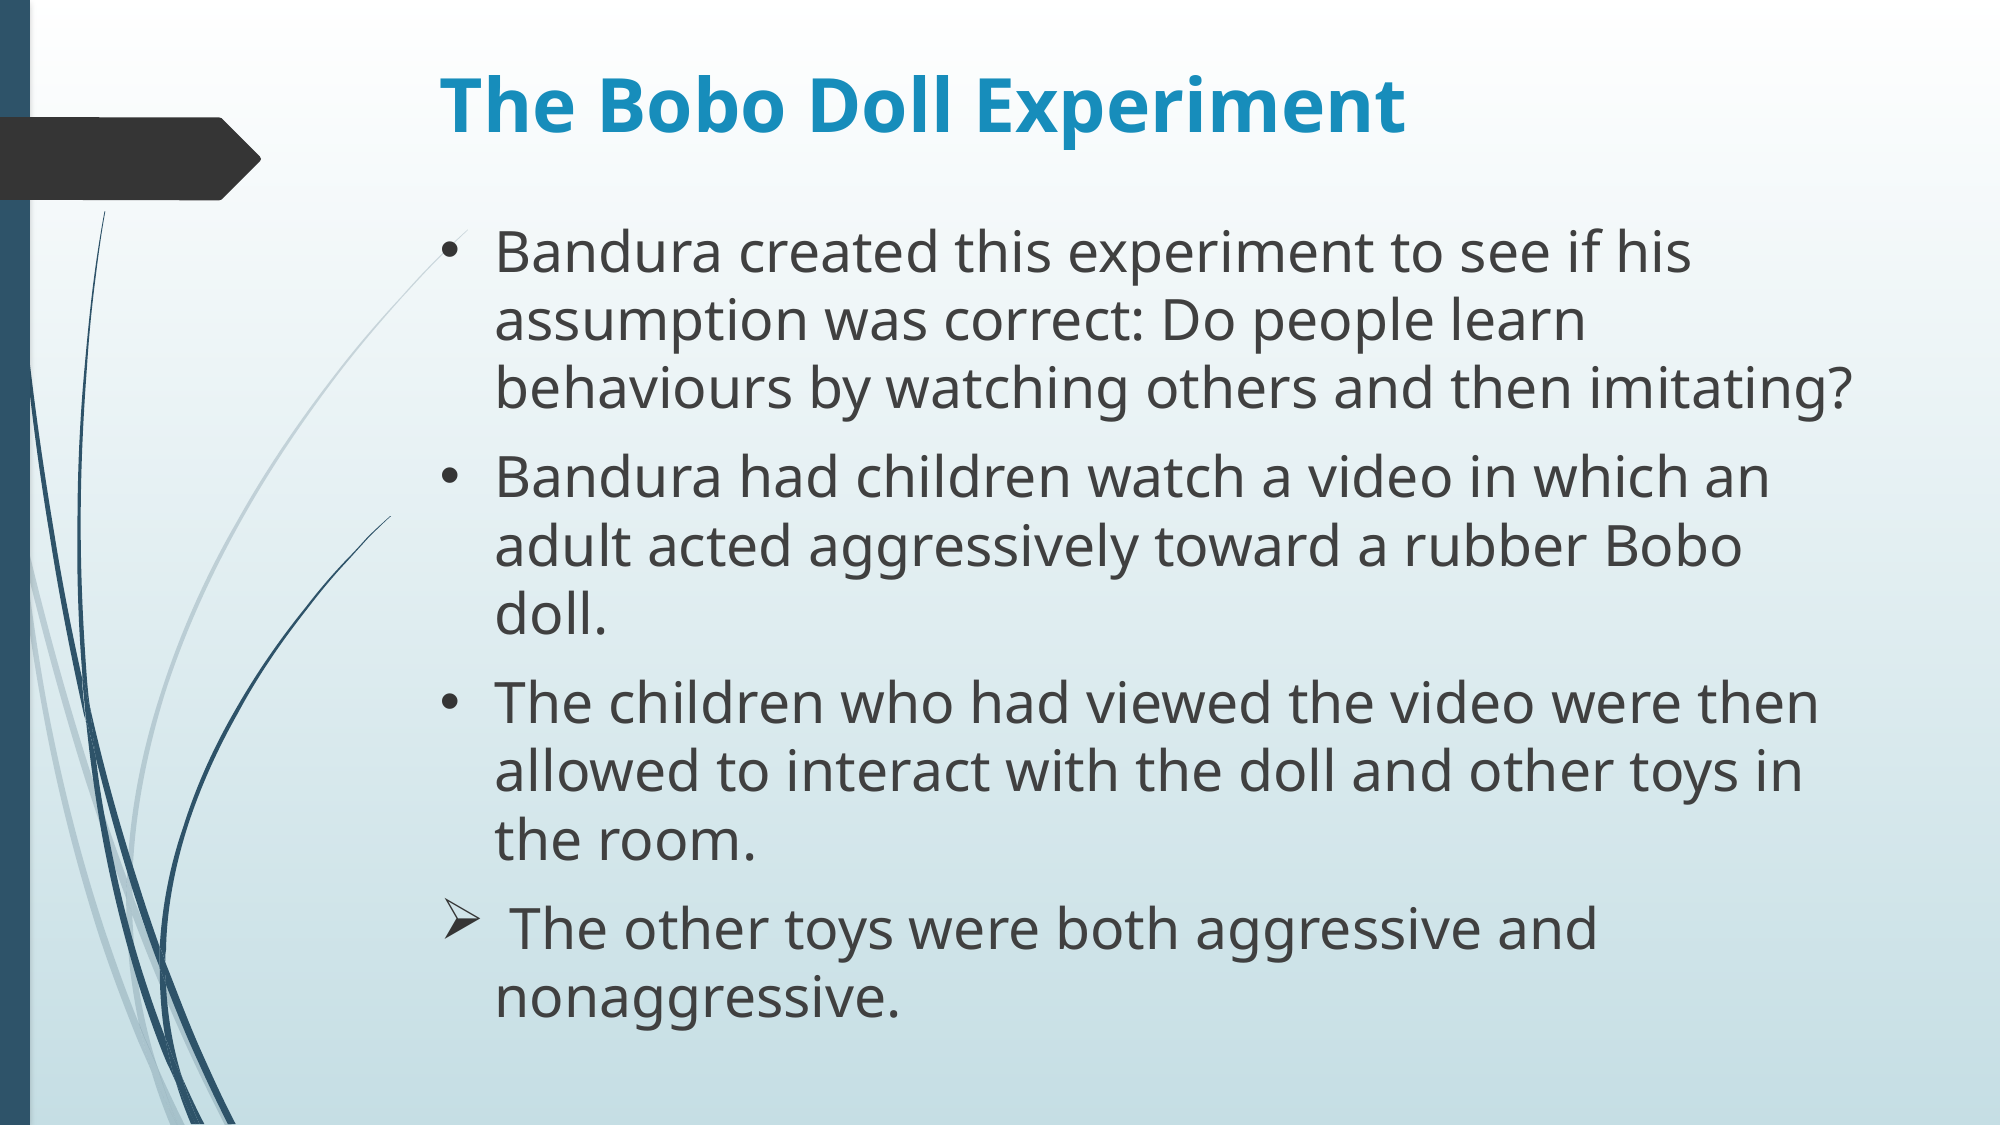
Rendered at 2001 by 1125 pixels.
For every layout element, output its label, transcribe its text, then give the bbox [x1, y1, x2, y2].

list Bandura created this experiment to see if his assumption was correct: Do people learn behaviours by watching others and then imitating? Bandura had children watch a video in which an adult acted aggressively toward a rubber Bobo doll. The children who had viewed the video were then allowed to interact with the doll and other toys in the room. The other toys were both aggressive and nonaggressive. [424, 207, 1888, 1090]
title The Bobo Doll Experiment [424, 49, 1887, 207]
